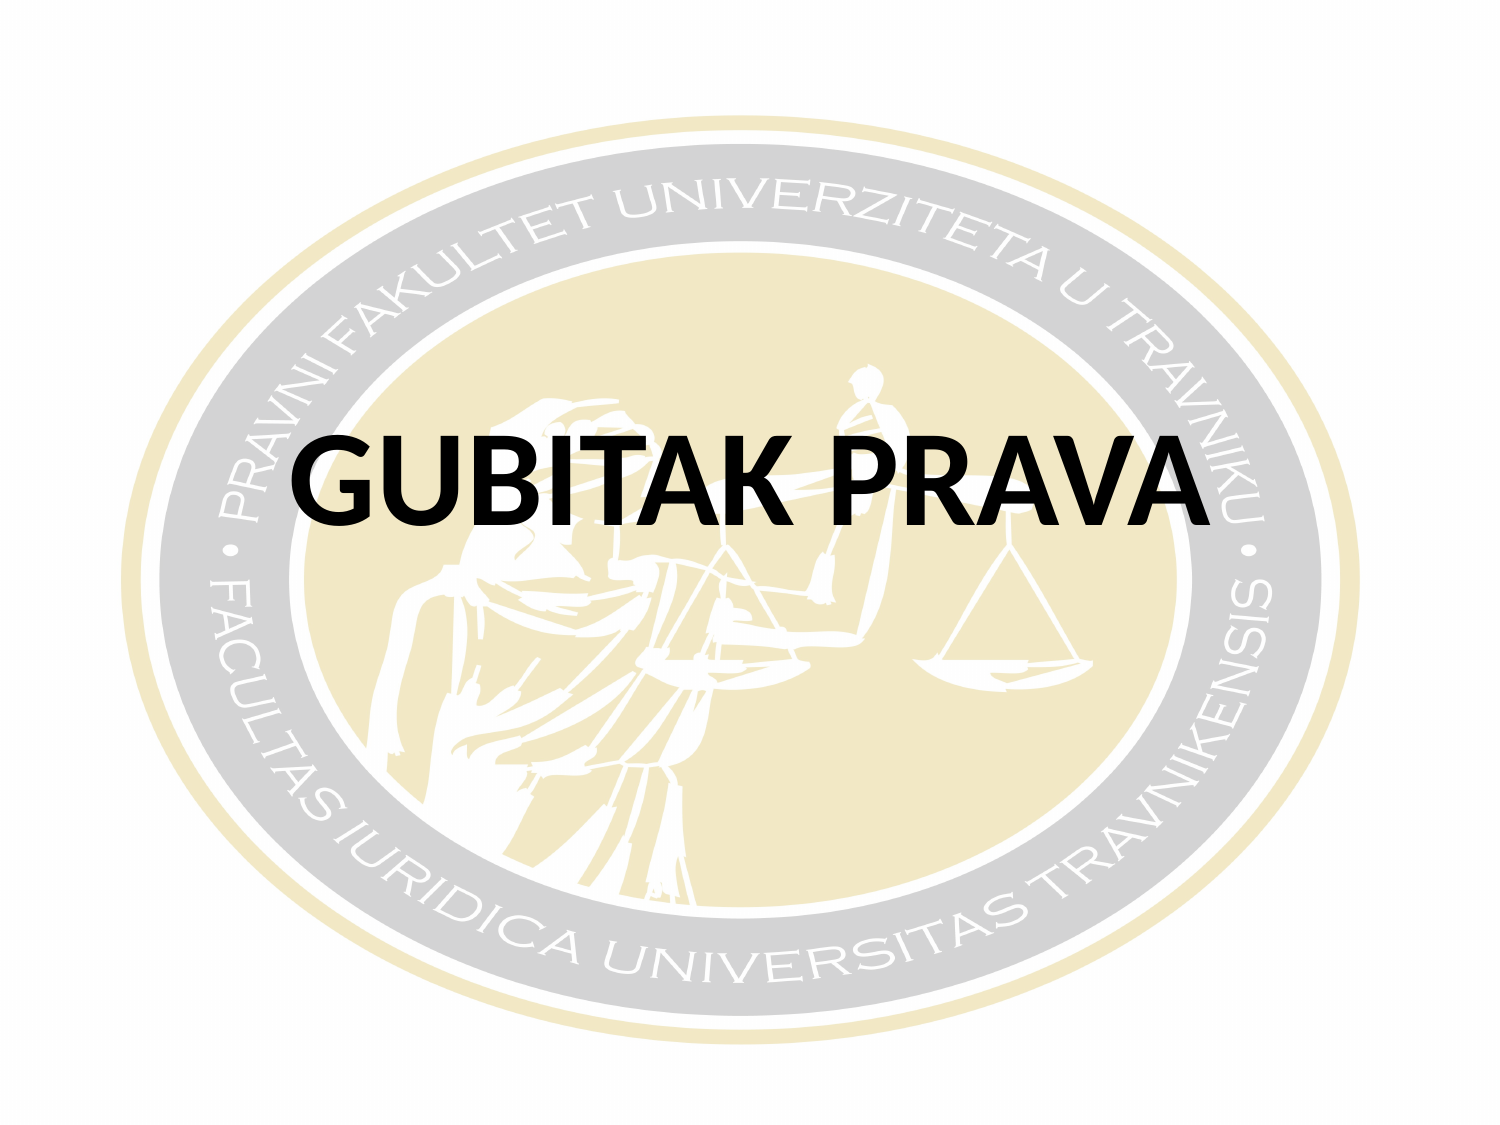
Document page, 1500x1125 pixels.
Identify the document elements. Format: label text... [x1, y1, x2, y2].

title GUBITAK PRAVA [112, 349, 1388, 591]
